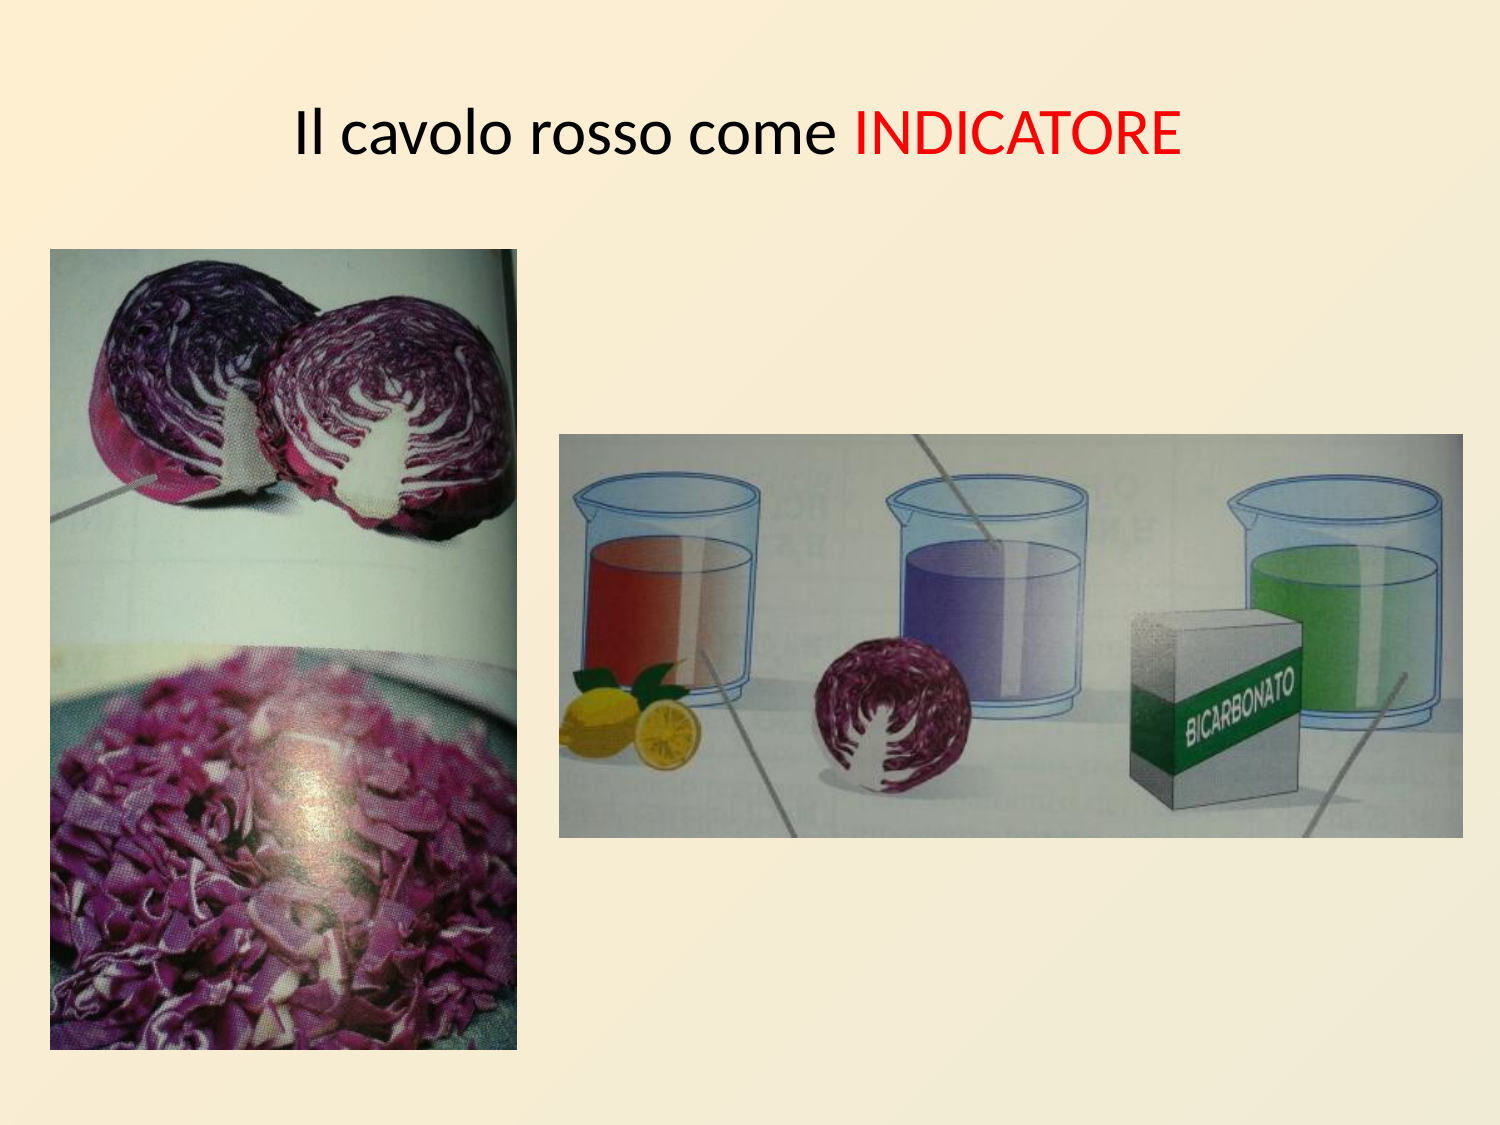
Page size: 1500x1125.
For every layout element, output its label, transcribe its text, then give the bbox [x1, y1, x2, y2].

picture [559, 434, 1463, 838]
subtitle Il cavolo rosso come INDICATORE [213, 80, 1264, 369]
picture [49, 249, 517, 1051]
